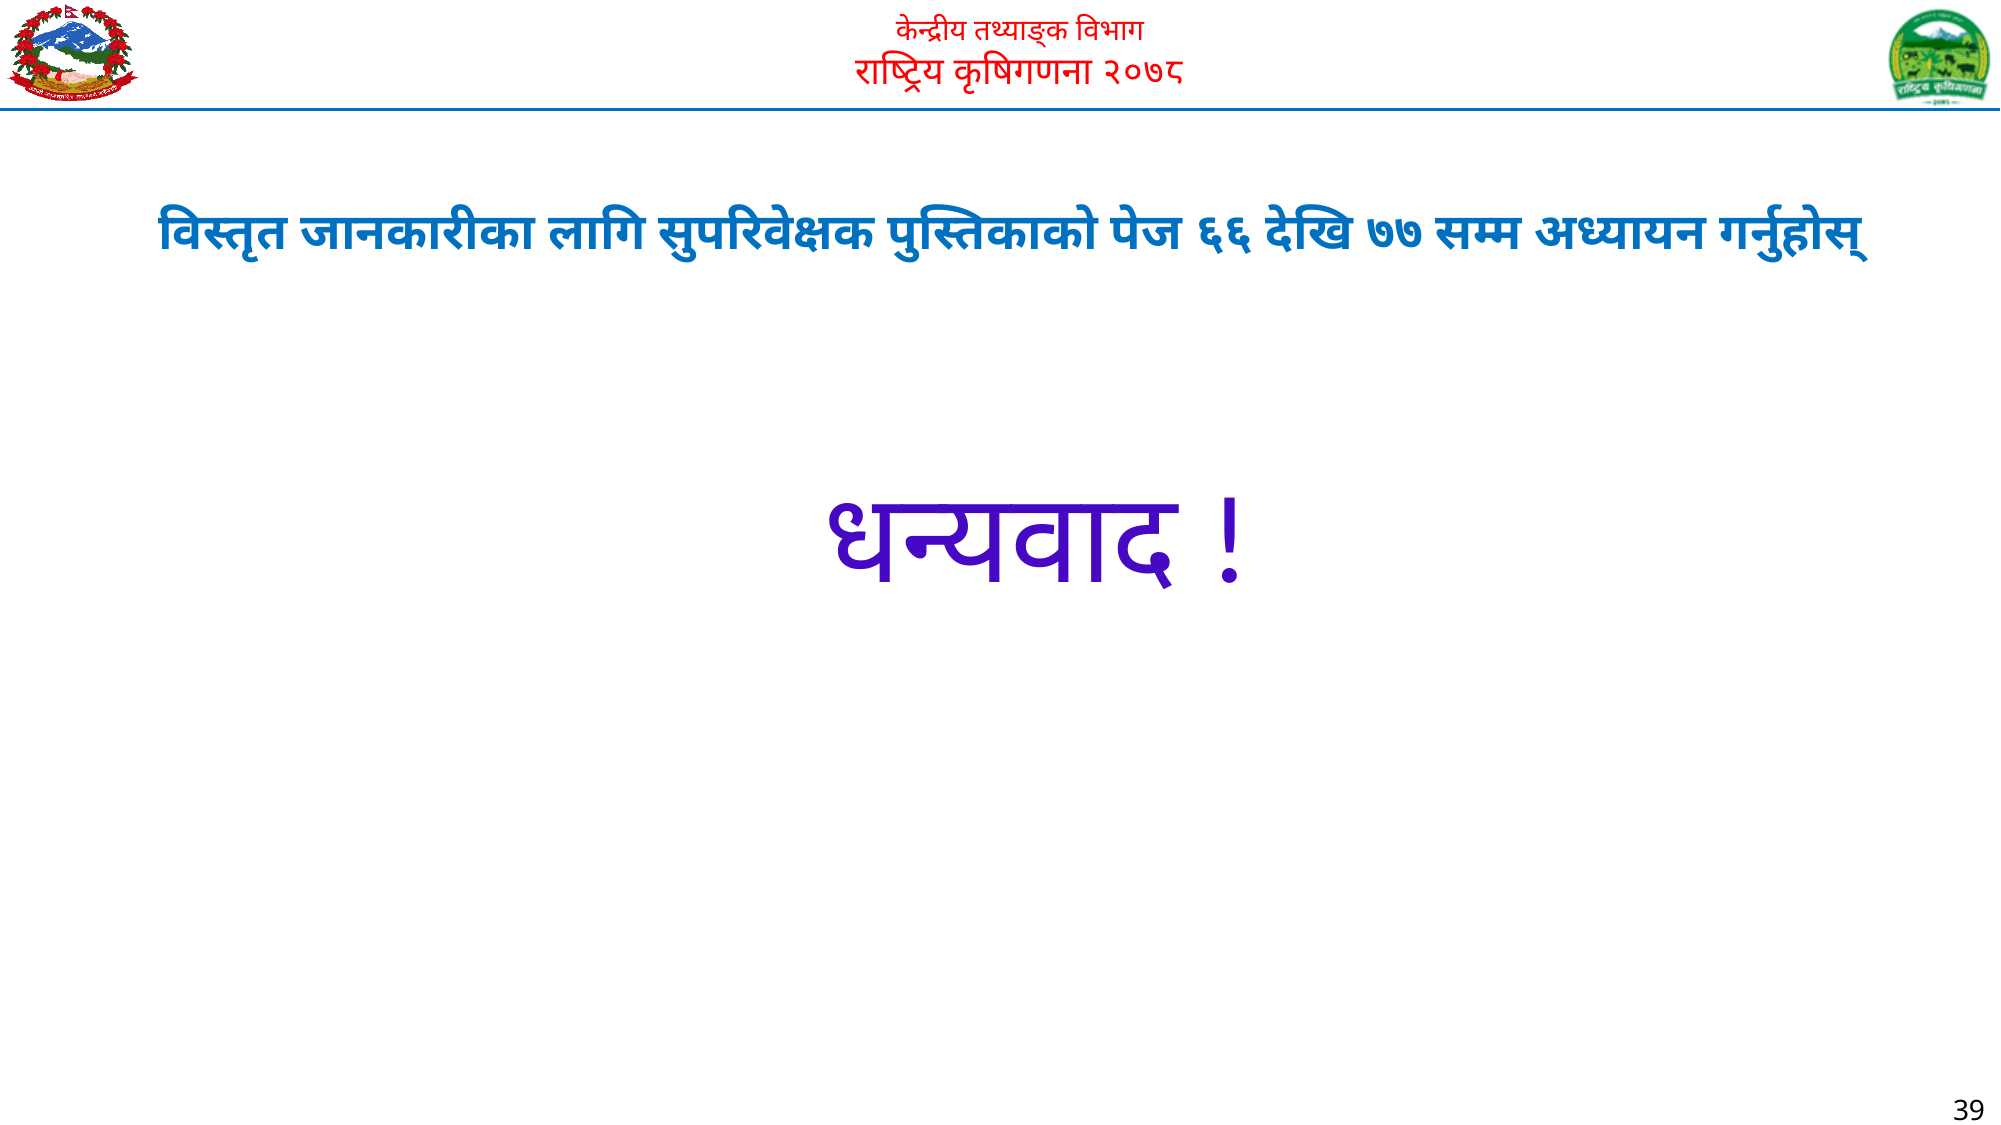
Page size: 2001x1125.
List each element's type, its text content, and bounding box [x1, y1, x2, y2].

picture [7, 4, 138, 101]
picture [1887, 4, 1993, 108]
list धन्यवाद ! [99, 375, 1975, 825]
text_box 39 [1845, 1065, 2000, 1113]
text_box विस्तृत जानकारीका लागि सुपरिवेक्षक पुस्तिकाको पेज ६६ देखि ७७ सम्म अध्यायन गर्नुहोस् [110, 162, 1923, 260]
